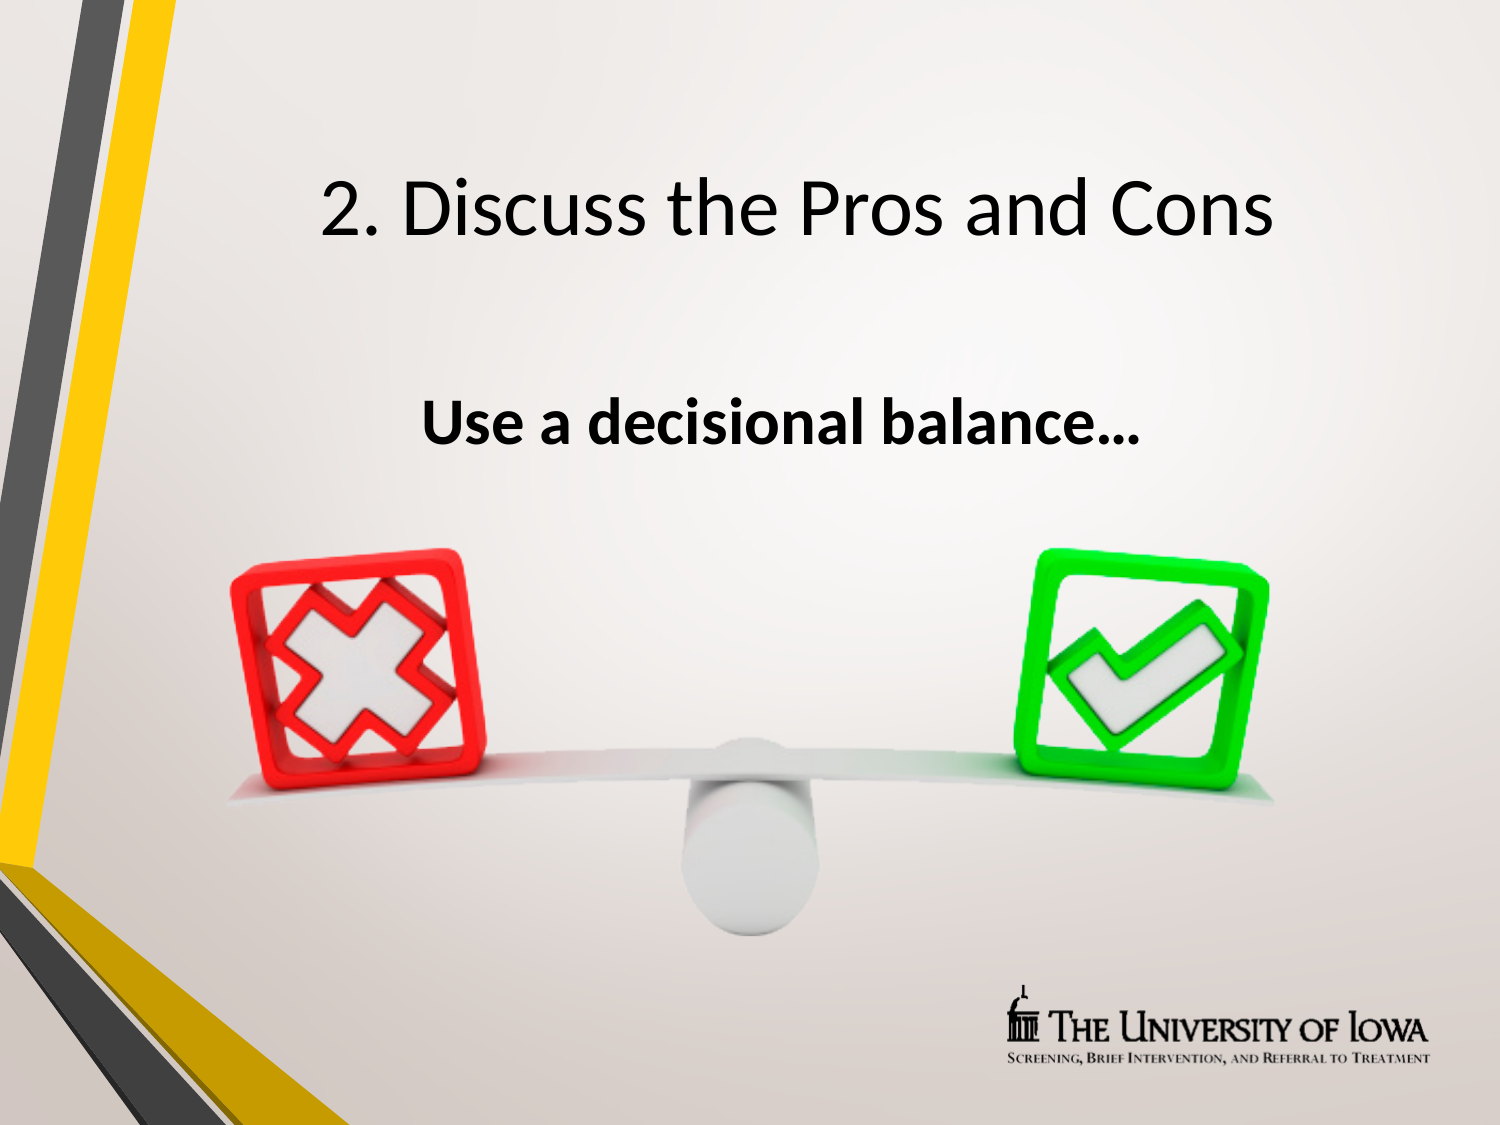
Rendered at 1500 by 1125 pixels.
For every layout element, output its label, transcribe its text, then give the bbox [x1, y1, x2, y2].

title 2. Discuss the Pros and Cons [161, 75, 1434, 330]
list Use a decisional balance… [161, 366, 1405, 920]
picture [995, 984, 1458, 1074]
picture [124, 524, 1376, 976]
